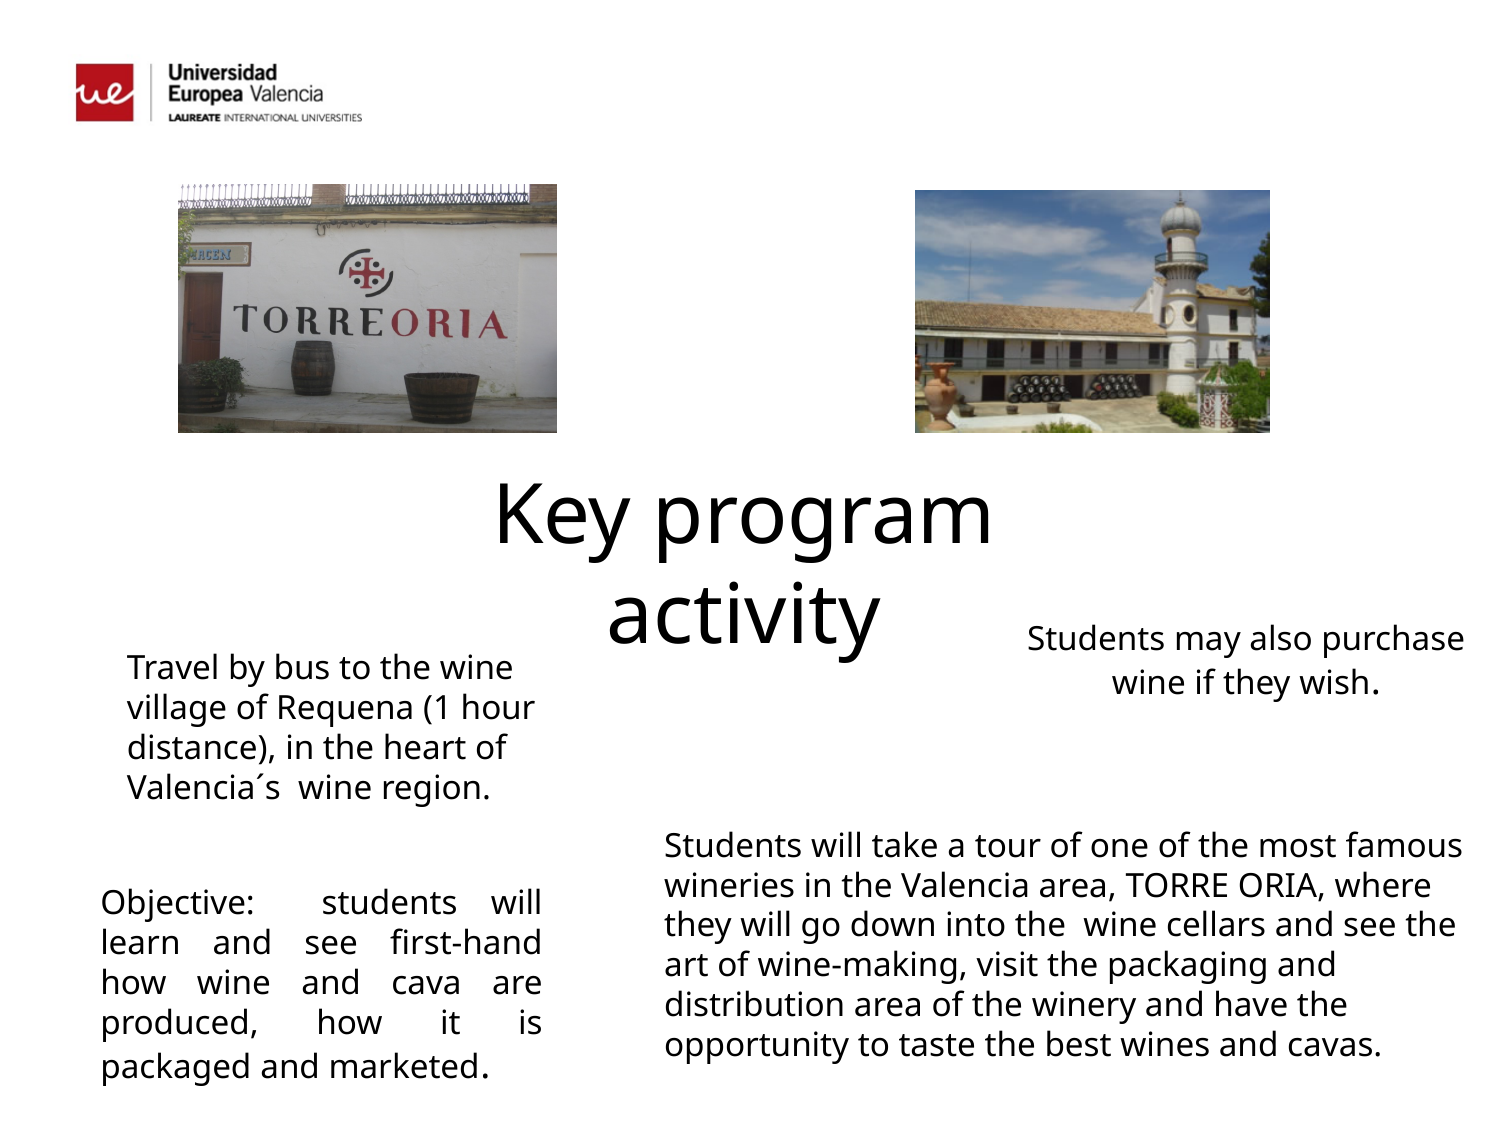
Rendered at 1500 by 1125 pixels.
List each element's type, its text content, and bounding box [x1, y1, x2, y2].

text_box Students will take a tour of one of the most famous wineries in the Valencia area, TORRE ORIA, where they will go down into the wine cellars and see the art of wine-making, visit the packaging and distribution area of the winery and have the opportunity to taste the best wines and cavas. [649, 816, 1500, 1071]
text_box Objective: students will learn and see first-hand how wine and cava are produced, how it is packaged and marketed. [85, 834, 559, 1094]
text_box Key program activity [413, 452, 1075, 668]
picture [178, 184, 558, 433]
picture [915, 189, 1270, 433]
text_box Students may also purchase wine if they wish. [992, 609, 1500, 710]
picture [68, 54, 369, 132]
text_box Travel by bus to the wine village of Requena (1 hour distance), in the heart of Valencia´s wine region. [112, 639, 589, 814]
